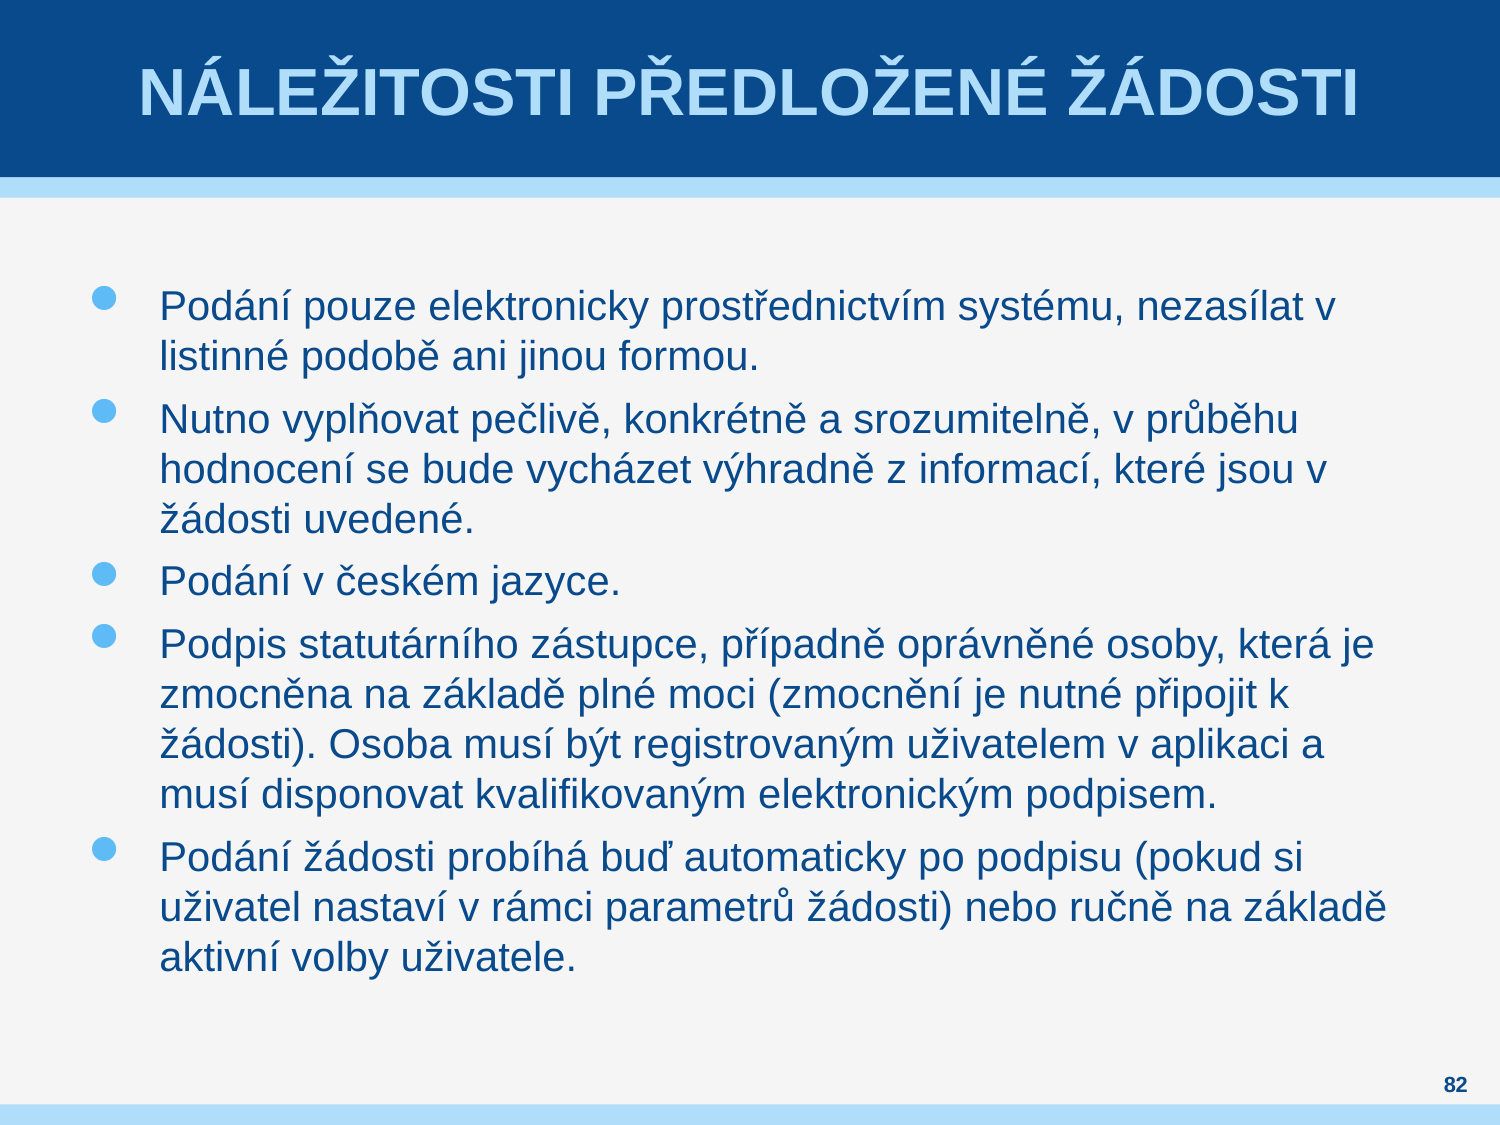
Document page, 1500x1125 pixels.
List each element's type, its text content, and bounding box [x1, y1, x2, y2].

list Podání pouze elektronicky prostřednictvím systému, nezasílat v listinné podobě ani jinou formou. Nutno vyplňovat pečlivě, konkrétně a srozumitelně, v průběhu hodnocení se bude vycházet výhradně z informací, které jsou v žádosti uvedené. Podání v českém jazyce. Podpis statutárního zástupce, případně oprávněné osoby, která je zmocněna na základě plné moci (zmocnění je nutné připojit k žádosti). Osoba musí být registrovaným uživatelem v aplikaci a musí disponovat kvalifikovaným elektronickým podpisem. Podání žádosti probíhá buď automaticky po podpisu (pokud si uživatel nastaví v rámci parametrů žádosti) nebo ručně na základě aktivní volby uživatele. [88, 278, 1412, 1024]
title Náležitosti předložené žádosti [59, 0, 1441, 178]
slide_number 82 [1417, 1068, 1495, 1099]
